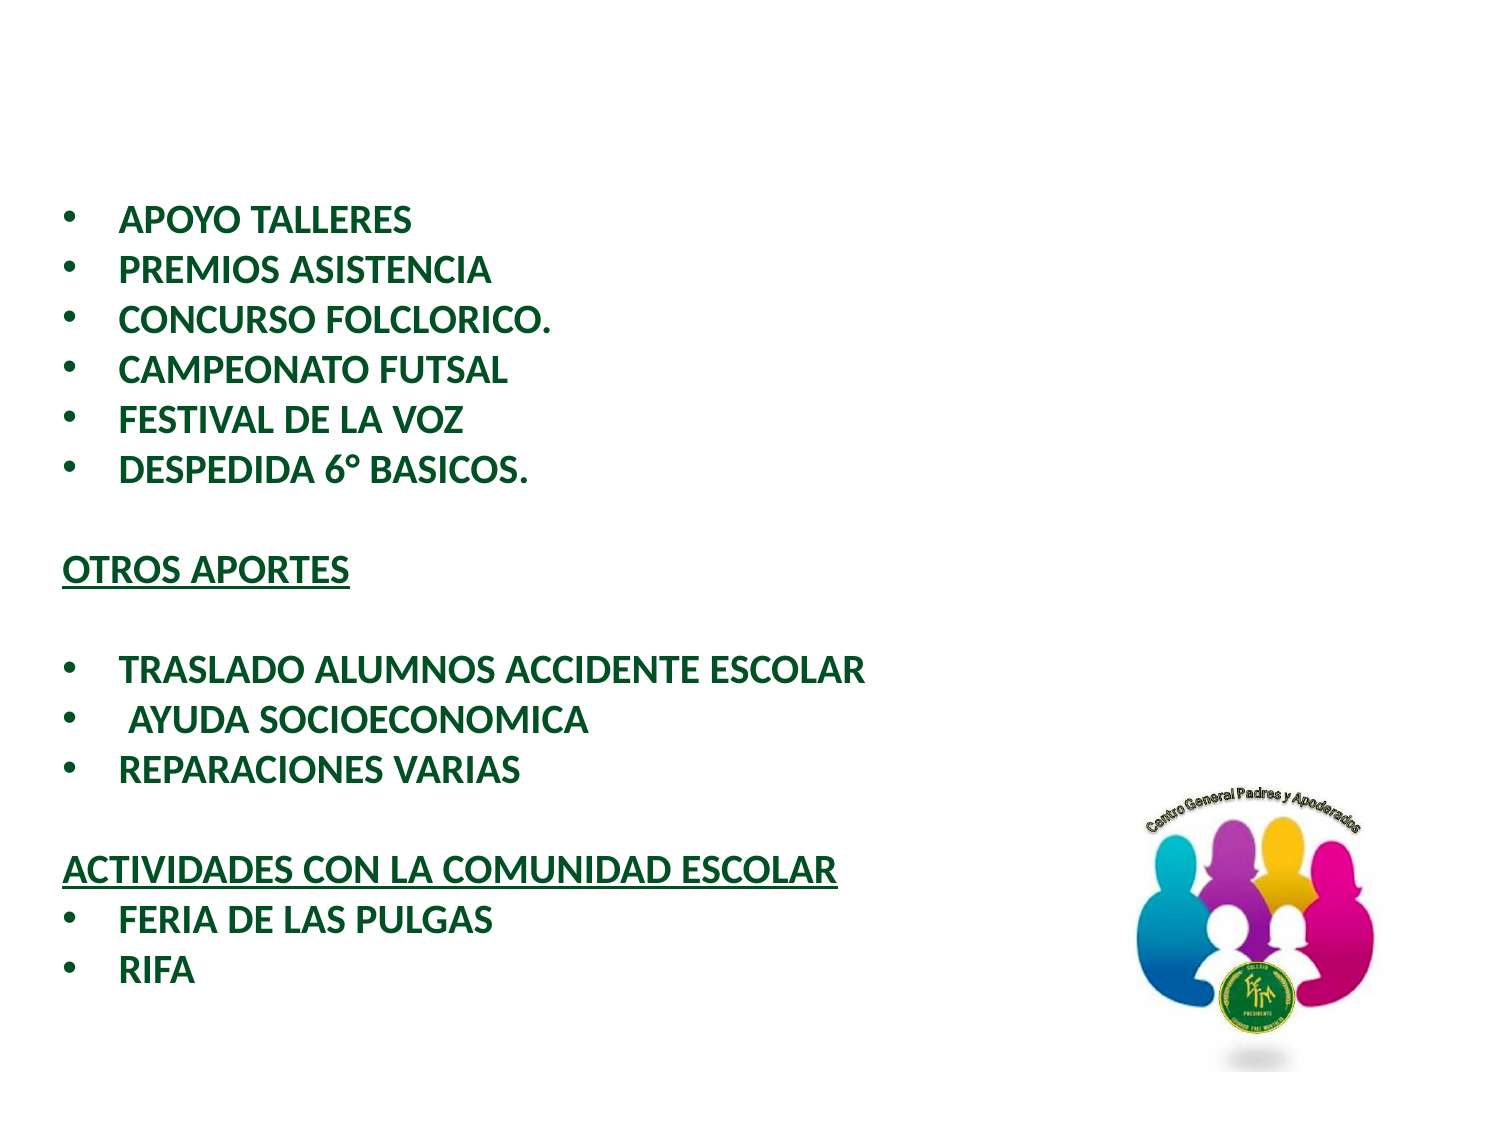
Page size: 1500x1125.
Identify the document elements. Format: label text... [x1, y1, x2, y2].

text_box APOYO TALLERES PREMIOS ASISTENCIA CONCURSO FOLCLORICO. CAMPEONATO FUTSAL FESTIVAL DE LA VOZ DESPEDIDA 6° BASICOS. OTROS APORTES TRASLADO ALUMNOS ACCIDENTE ESCOLAR AYUDA SOCIOECONOMICA REPARACIONES VARIAS ACTIVIDADES CON LA COMUNIDAD ESCOLAR FERIA DE LAS PULGAS RIFA [47, 84, 1453, 1125]
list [1113, 775, 1398, 1072]
